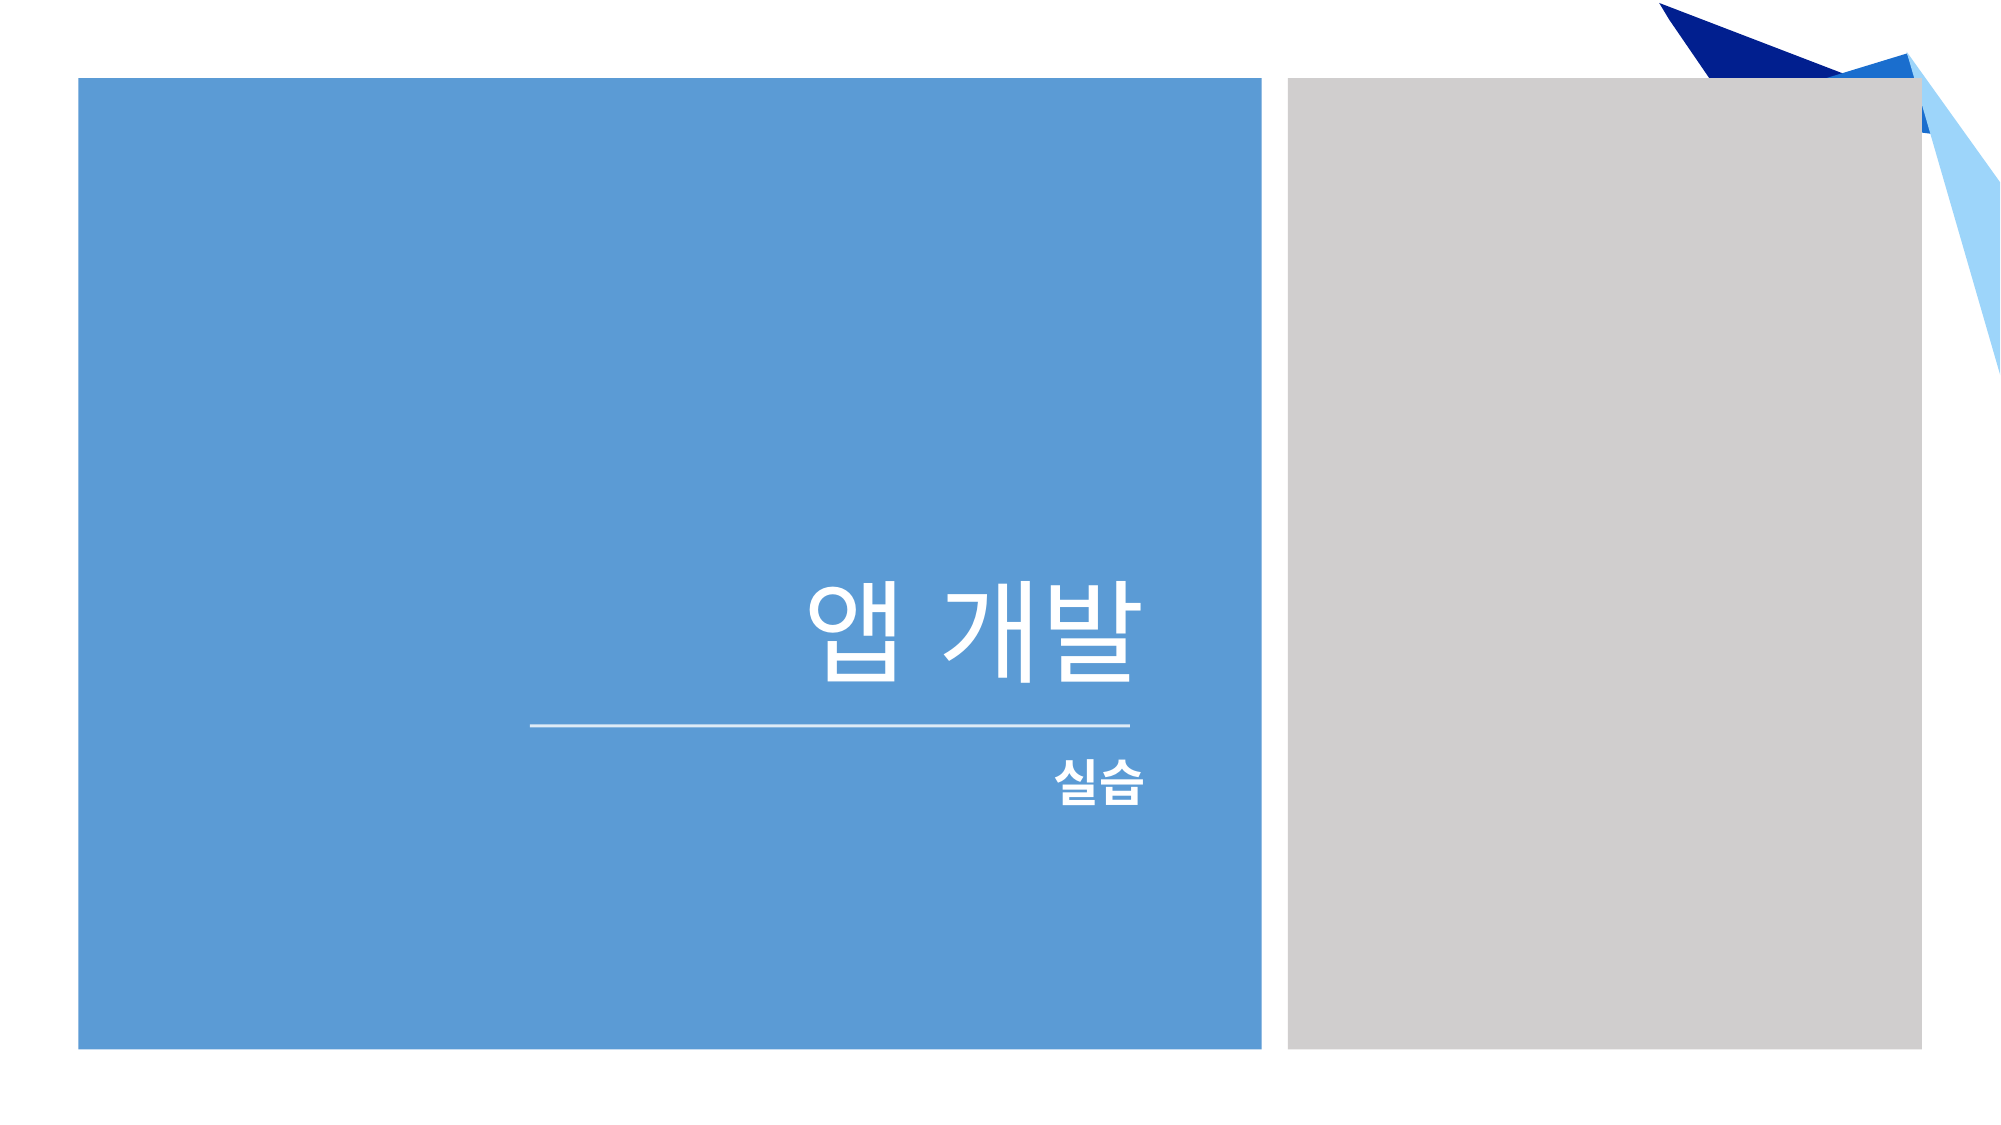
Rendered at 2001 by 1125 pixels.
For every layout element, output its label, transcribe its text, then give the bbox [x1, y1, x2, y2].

list 실습 [183, 751, 1161, 956]
title 앱 개발 [183, 208, 1161, 707]
text_box [1287, 77, 1923, 1050]
text_box [78, 78, 1262, 1050]
